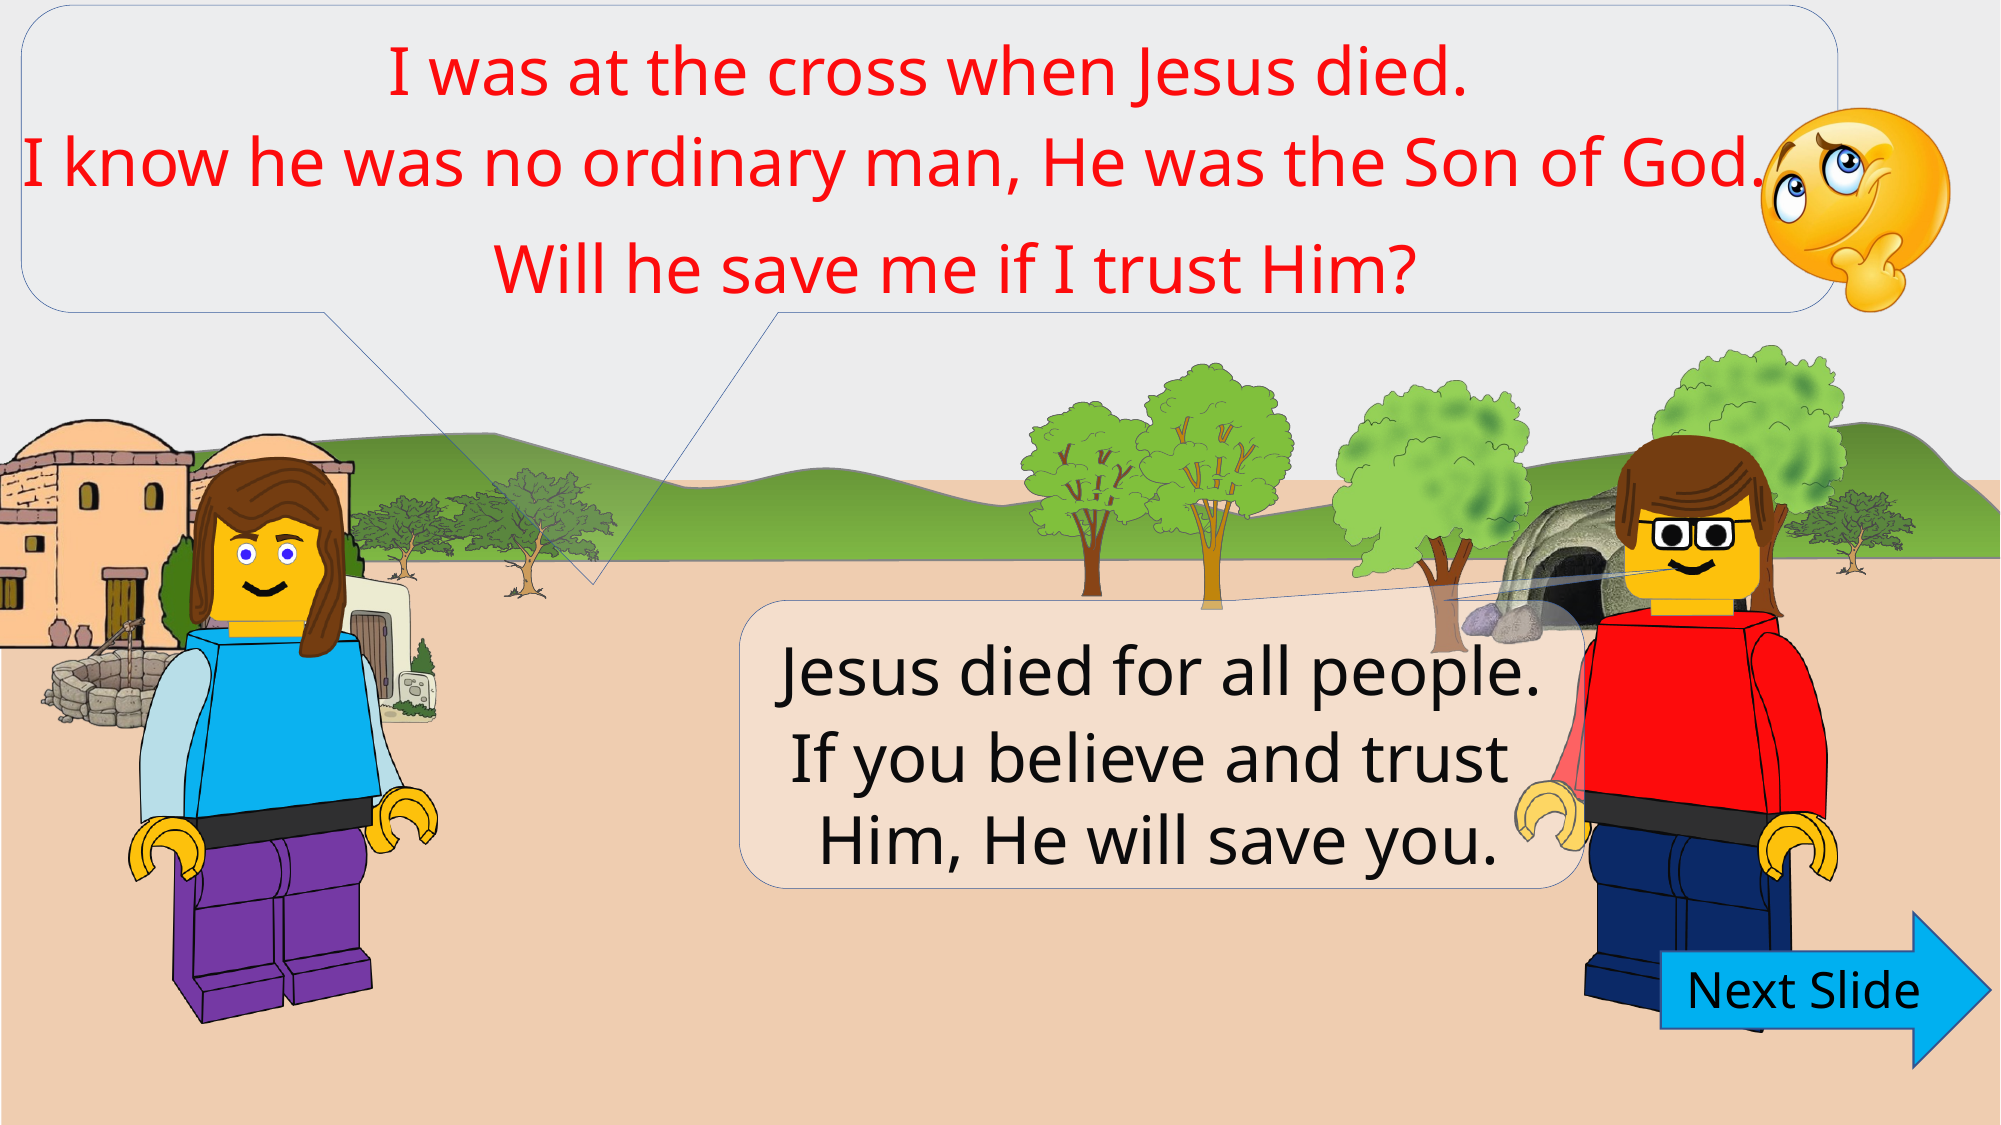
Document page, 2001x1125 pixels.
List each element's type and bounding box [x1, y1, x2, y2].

picture [1514, 435, 1838, 1033]
text_box [21, 5, 1838, 313]
text_box [739, 600, 1585, 889]
picture [1760, 107, 1951, 313]
text_box [0, 0, 2000, 1125]
picture [128, 456, 438, 1024]
text_box [1660, 912, 1991, 1068]
